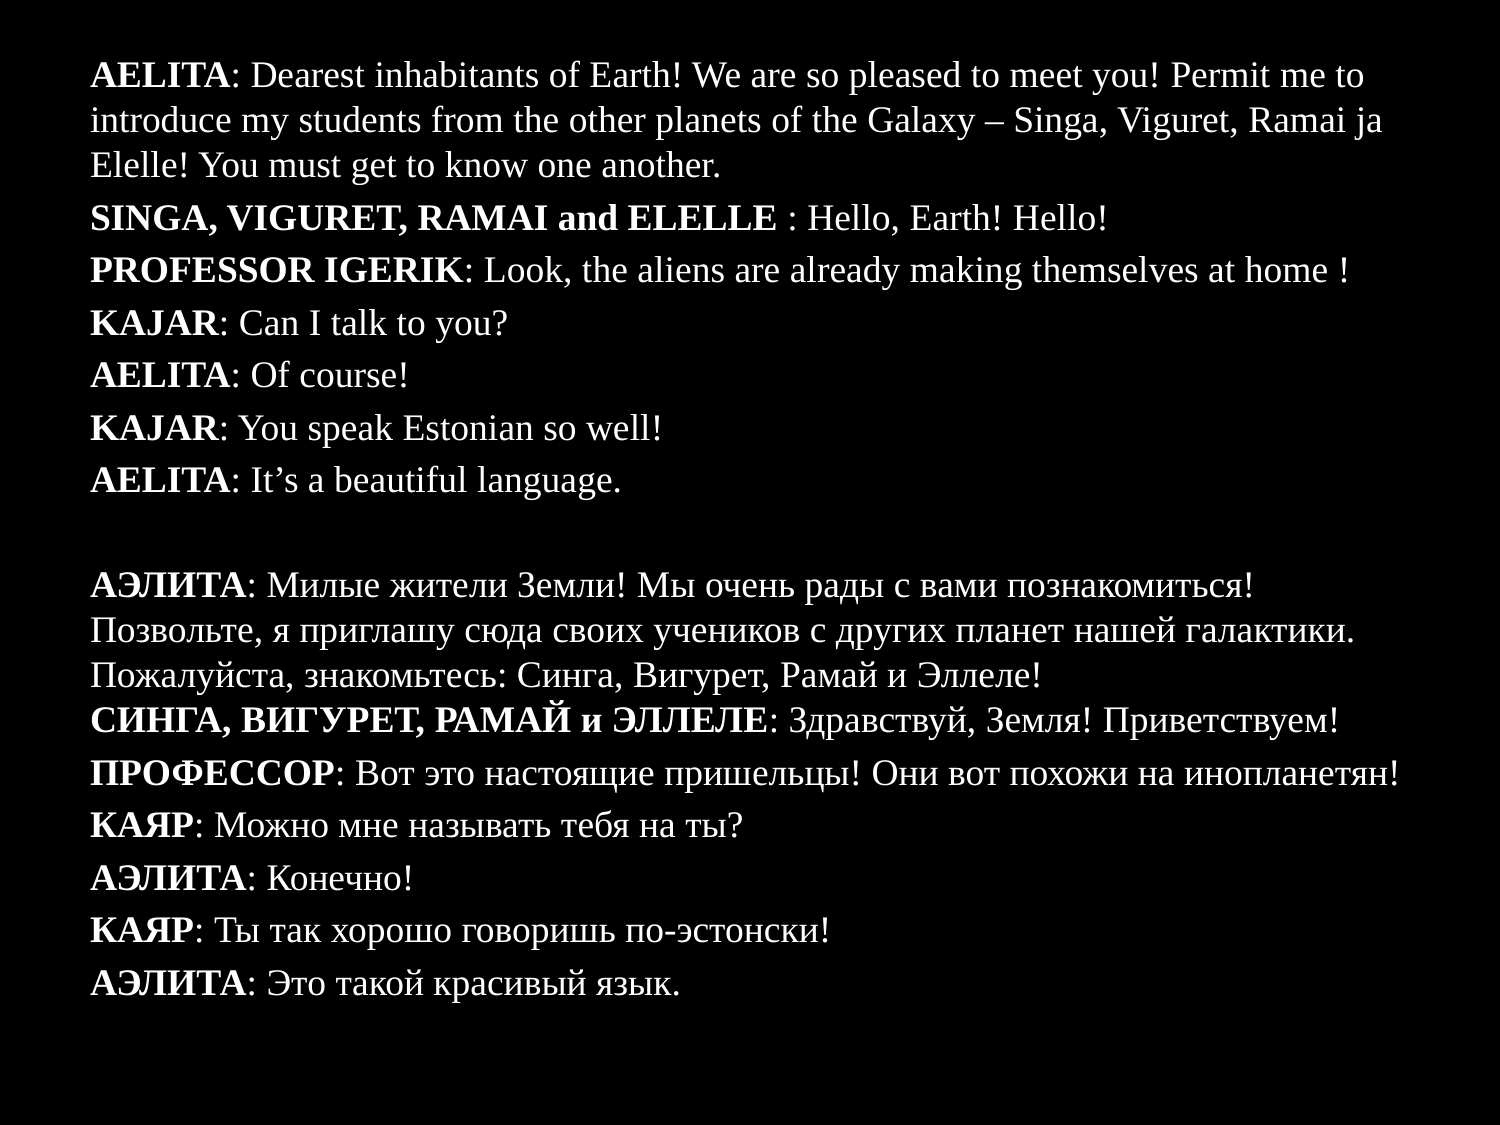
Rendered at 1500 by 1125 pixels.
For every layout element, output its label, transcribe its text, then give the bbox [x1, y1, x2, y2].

list AELITA: Dearest inhabitants of Earth! We are so pleased to meet you! Permit me to introduce my students from the other planets of the Galaxy – Singa, Viguret, Ramai ja Elelle! You must get to know one another. SINGA, VIGURET, RAMAI and ELELLE : Hello, Earth! Hello! PROFESSOR IGERIK: Look, the aliens are already making themselves at home ! KAJAR: Can I talk to you? AELITA: Of course! KAJAR: You speak Estonian so well! AELITA: It’s a beautiful language. АЭЛИТА: Милые жители Земли! Мы очень рады с вами познакомиться! Позвольте, я приглашу сюда своих учеников с других планет нашей галактики. Пожалуйста, знакомьтесь: Синга, Вигурет, Рамай и Эллеле! СИНГА, ВИГУРЕТ, РАМАЙ и ЭЛЛЕЛЕ: Здравствуй, Земля! Приветствуем! ПРОФЕССОР: Вот это настоящие пришельцы! Они вот похожи на инопланетян! КАЯР: Можно мне называть тебя на ты? АЭЛИТА: Конечно! КАЯР: Ты так хорошо говоришь по-эстонски! АЭЛИТА: Это такой красивый язык. [75, 42, 1425, 1106]
